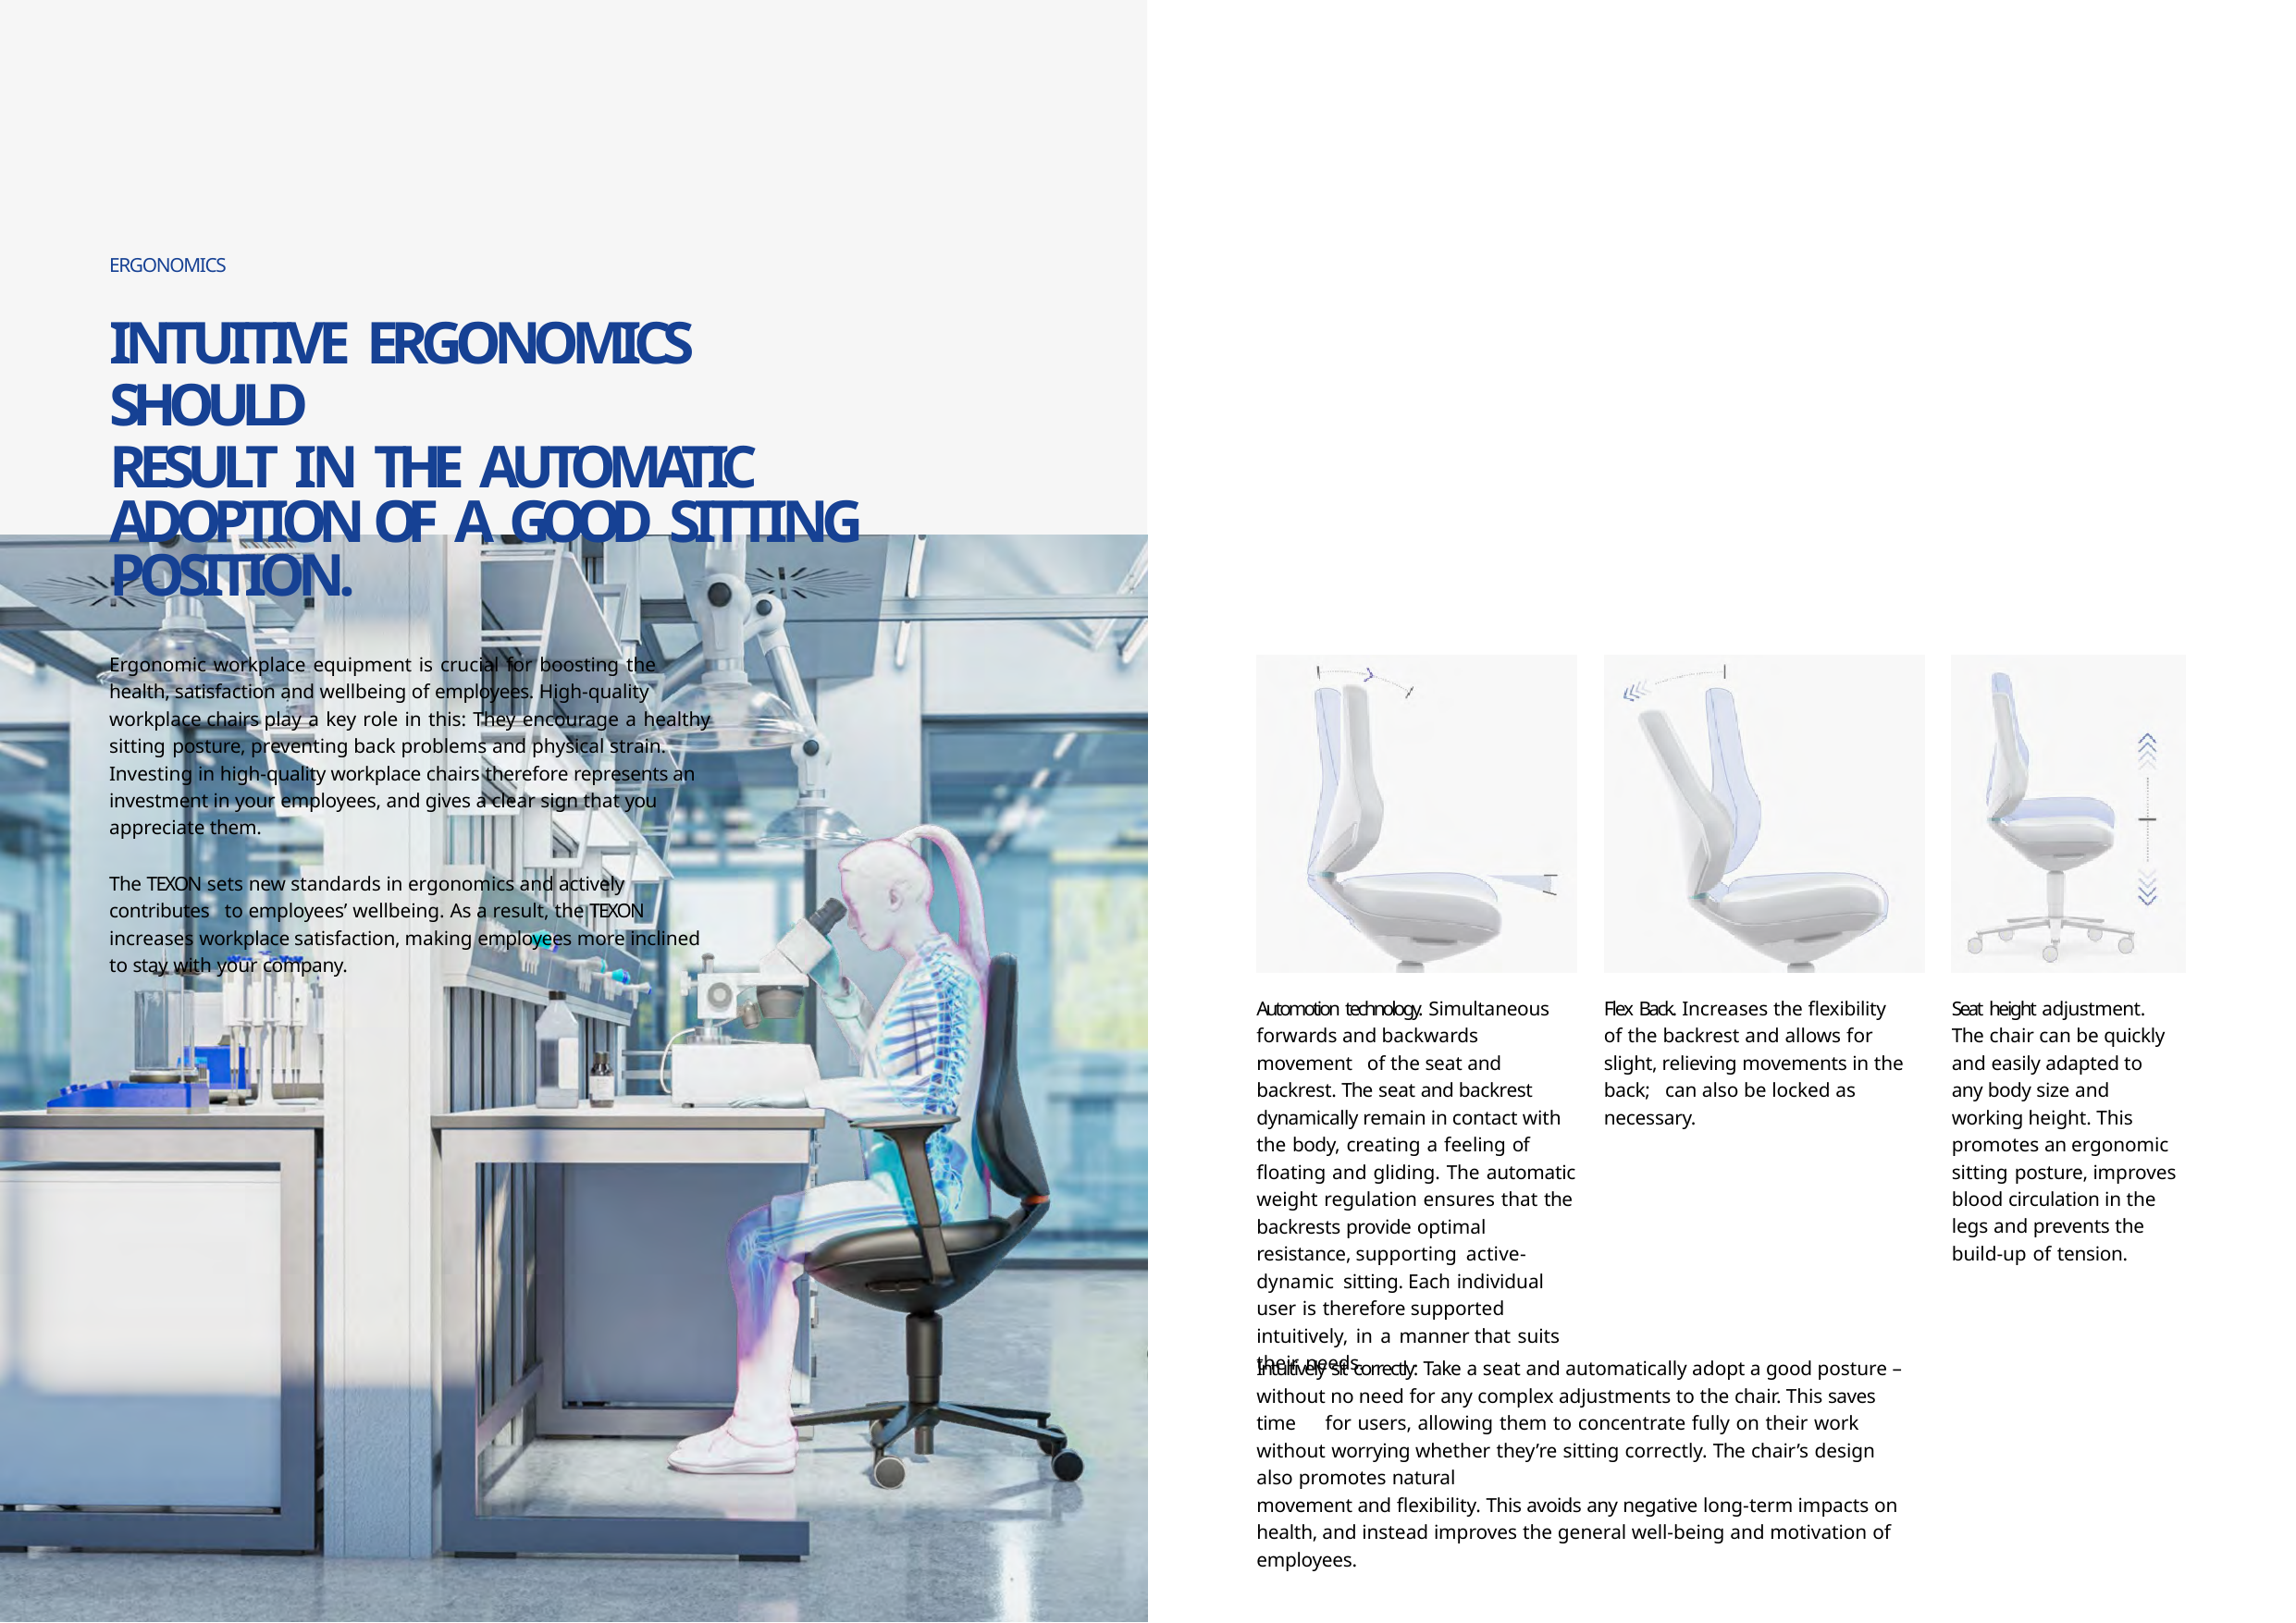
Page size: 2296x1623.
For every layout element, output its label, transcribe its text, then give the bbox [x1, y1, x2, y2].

picture [1255, 655, 1577, 973]
text_box Intuitively sit correctly: Take a seat and automatically adopt a good posture – without no need for any complex adjustments to the chair. This saves time for users, allowing them to concentrate fully on their work without worrying whether they’re sitting correctly. The chair’s design also promotes natural movement and flexibility. This avoids any negative long-term impacts on health, and instead improves the general well-being and motivation of employees. [1254, 1350, 1919, 1571]
text_box Seat height adjustment. The chair can be quickly and easily adapted to any body size and working height. This promotes an ergonomic sitting posture, improves blood circulation in the legs and prevents the build-up of tension. [1949, 990, 2179, 1265]
picture [1951, 655, 2186, 973]
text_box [0, 0, 1148, 1623]
text_box Automotion technology. Simultaneous forwards and backwards movement of the seat and backrest. The seat and backrest dynamically remain in contact with the body, creating a feeling of floating and gliding. The automatic weight regulation ensures that the backrests provide optimal resistance, supporting active-dynamic sitting. Each individual user is therefore supported intuitively, in a manner that suits their needs. [1254, 990, 1577, 1350]
picture [559, 719, 1148, 1623]
text_box Flex Back. Increases the flexibility of the backrest and allows for slight, relieving movements in the back; can also be locked as necessary. [1601, 990, 1917, 1129]
picture [1603, 655, 1925, 973]
